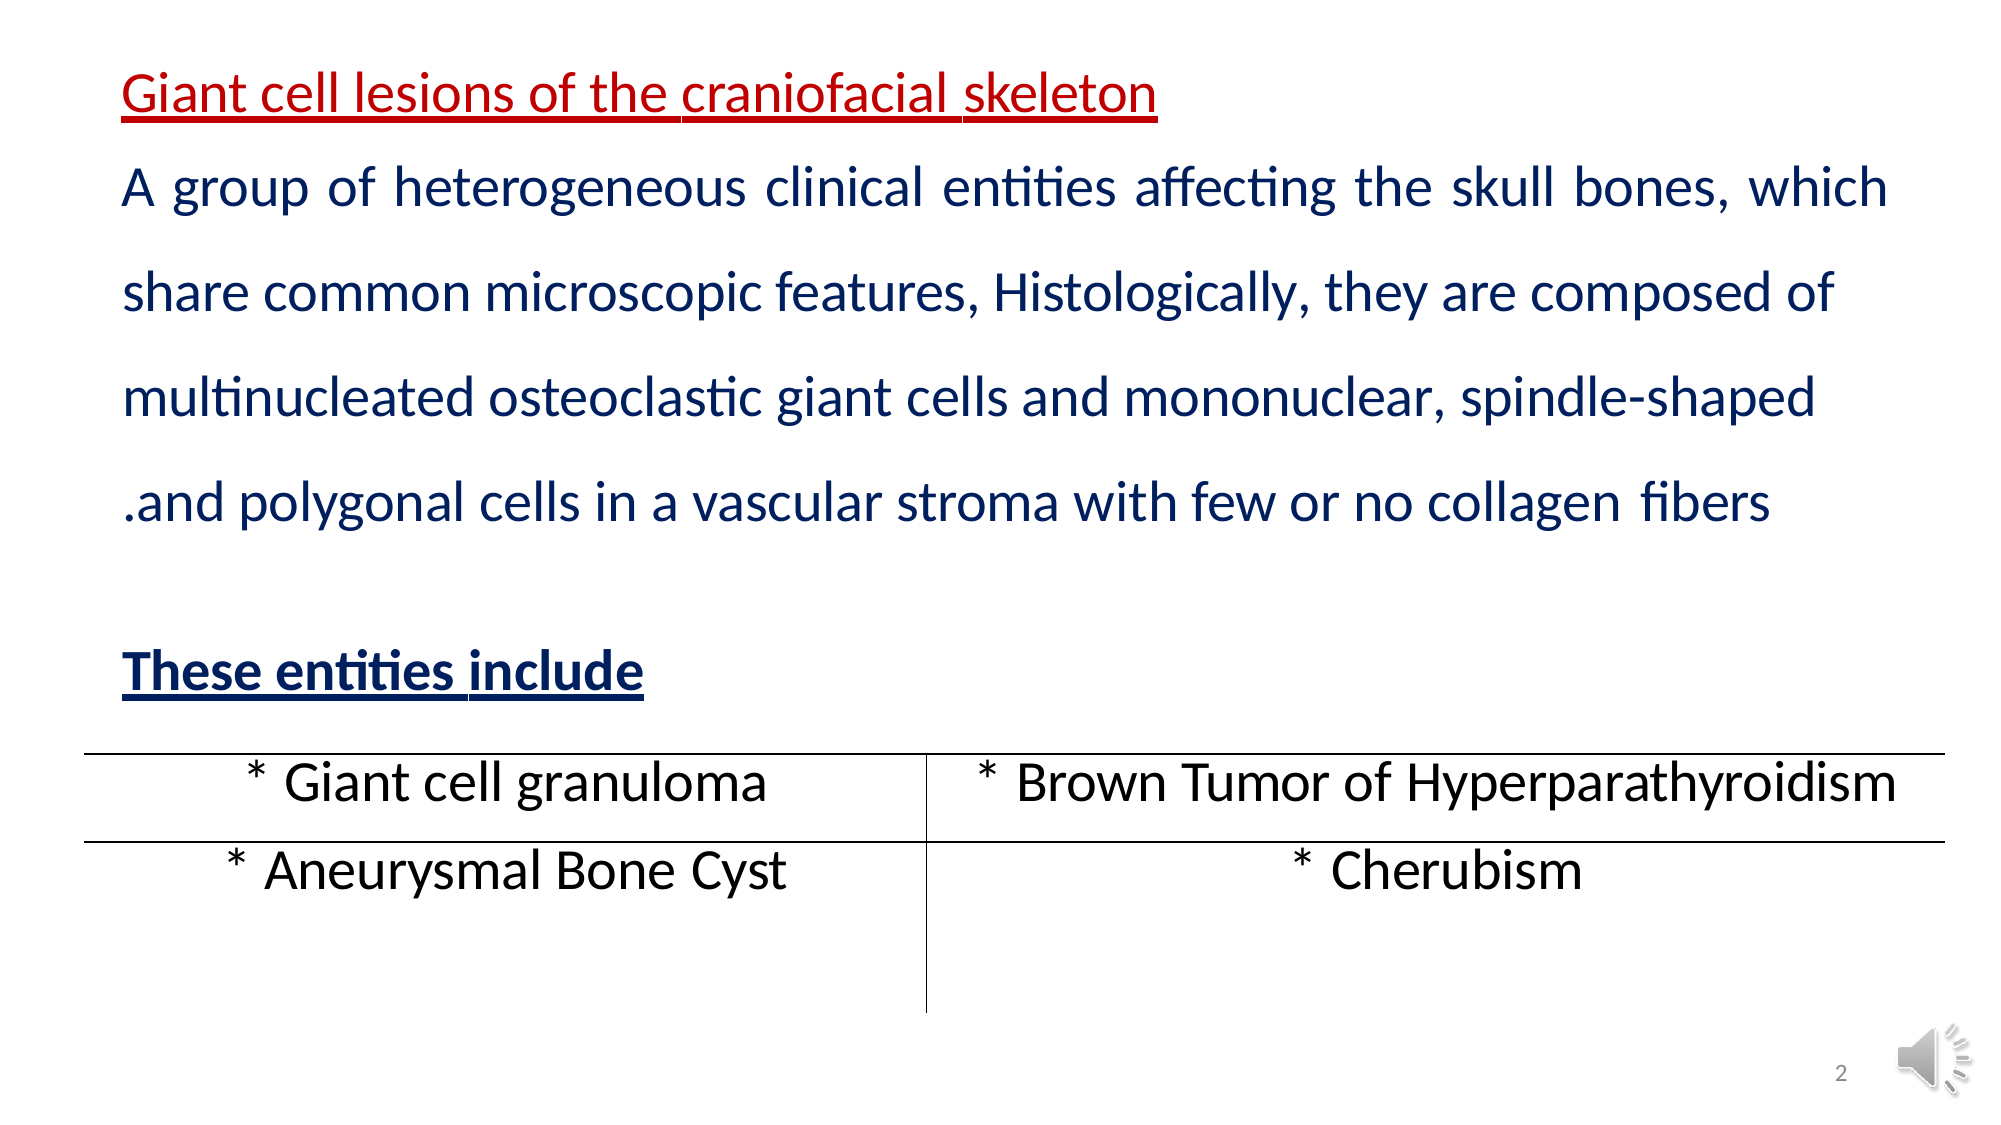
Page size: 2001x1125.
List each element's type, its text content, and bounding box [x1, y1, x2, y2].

slide_number 2 [1815, 1060, 1854, 1125]
table_header * Brown Tumor of Hyperparathyroidism [927, 755, 1945, 841]
text_box [1895, 1020, 1975, 1100]
table_header * Giant cell granuloma [84, 755, 926, 841]
table_cell * Cherubism [927, 843, 1945, 1013]
table_cell * Aneurysmal Bone Cyst [84, 843, 926, 1013]
text_box Giant cell lesions of the craniofacial skeleton A group of heterogeneous clinical entities affecting the skull bones, which share common microscopic features, Histologically, they are composed of multinucleated osteoclastic giant cells and mononuclear, spindle-shaped and polygonal cells in a vascular stroma with few or no collagen fibers. These entities include [121, 27, 1945, 702]
